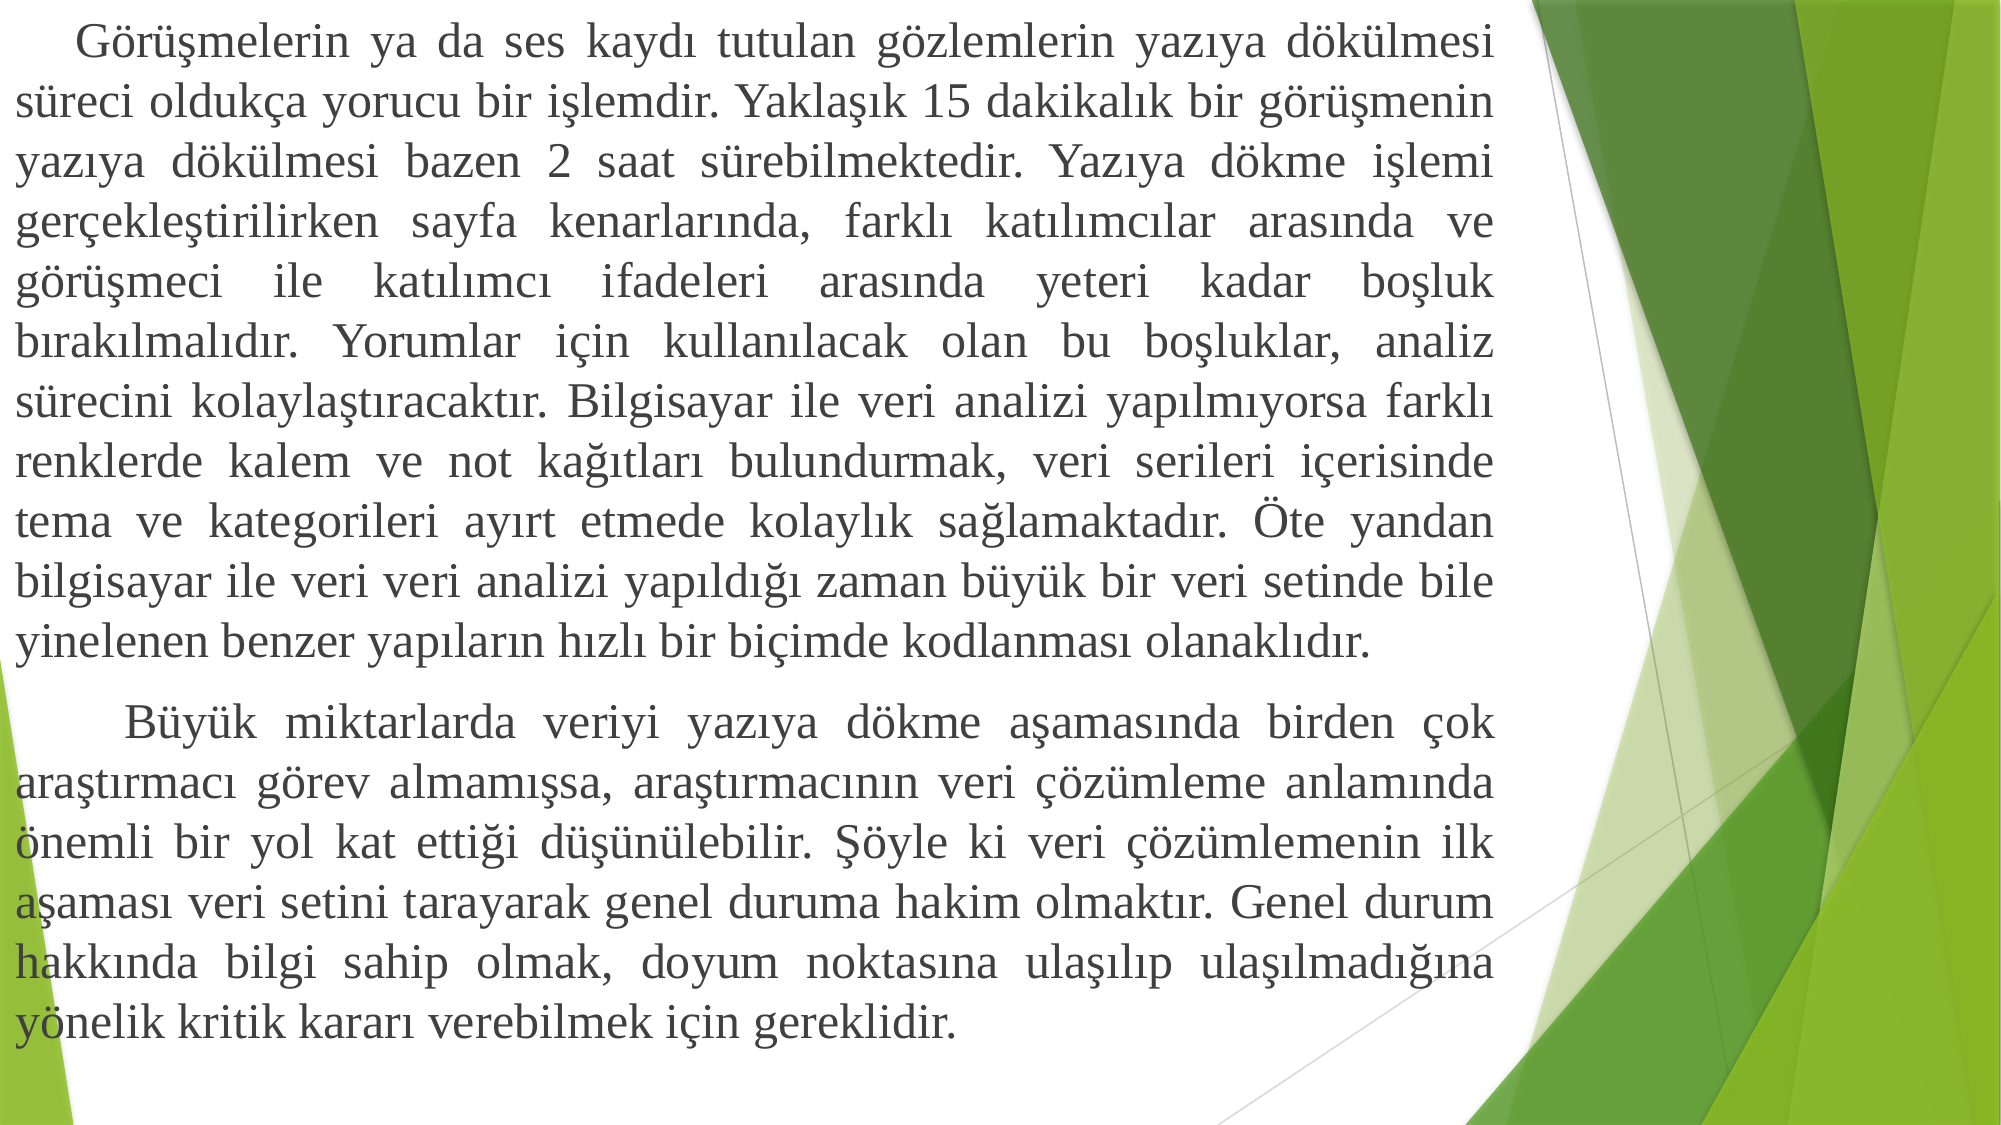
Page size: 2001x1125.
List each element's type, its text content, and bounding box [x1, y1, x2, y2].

list Görüşmelerin ya da ses kaydı tutulan gözlemlerin yazıya dökülmesi süreci oldukça yorucu bir işlemdir. Yaklaşık 15 dakikalık bir görüşmenin yazıya dökülmesi bazen 2 saat sürebilmektedir. Yazıya dökme işlemi gerçekleştirilirken sayfa kenarlarında, farklı katılımcılar arasında ve görüşmeci ile katılımcı ifadeleri arasında yeteri kadar boşluk bırakılmalıdır. Yorumlar için kullanılacak olan bu boşluklar, analiz sürecini kolaylaştıracaktır. Bilgisayar ile veri analizi yapılmıyorsa farklı renklerde kalem ve not kağıtları bulundurmak, veri serileri içerisinde tema ve kategorileri ayırt etmede kolaylık sağlamaktadır. Öte yandan bilgisayar ile veri veri analizi yapıldığı zaman büyük bir veri setinde bile yinelenen benzer yapıların hızlı bir biçimde kodlanması olanaklıdır. Büyük miktarlarda veriyi yazıya dökme aşamasında birden çok araştırmacı görev almamışsa, araştırmacının veri çözümleme anlamında önemli bir yol kat ettiği düşünülebilir. Şöyle ki veri çözümlemenin ilk aşaması veri setini tarayarak genel duruma hakim olmaktır. Genel durum hakkında bilgi sahip olmak, doyum noktasına ulaşılıp ulaşılmadığına yönelik kritik kararı verebilmek için gereklidir. [0, 0, 1512, 1074]
